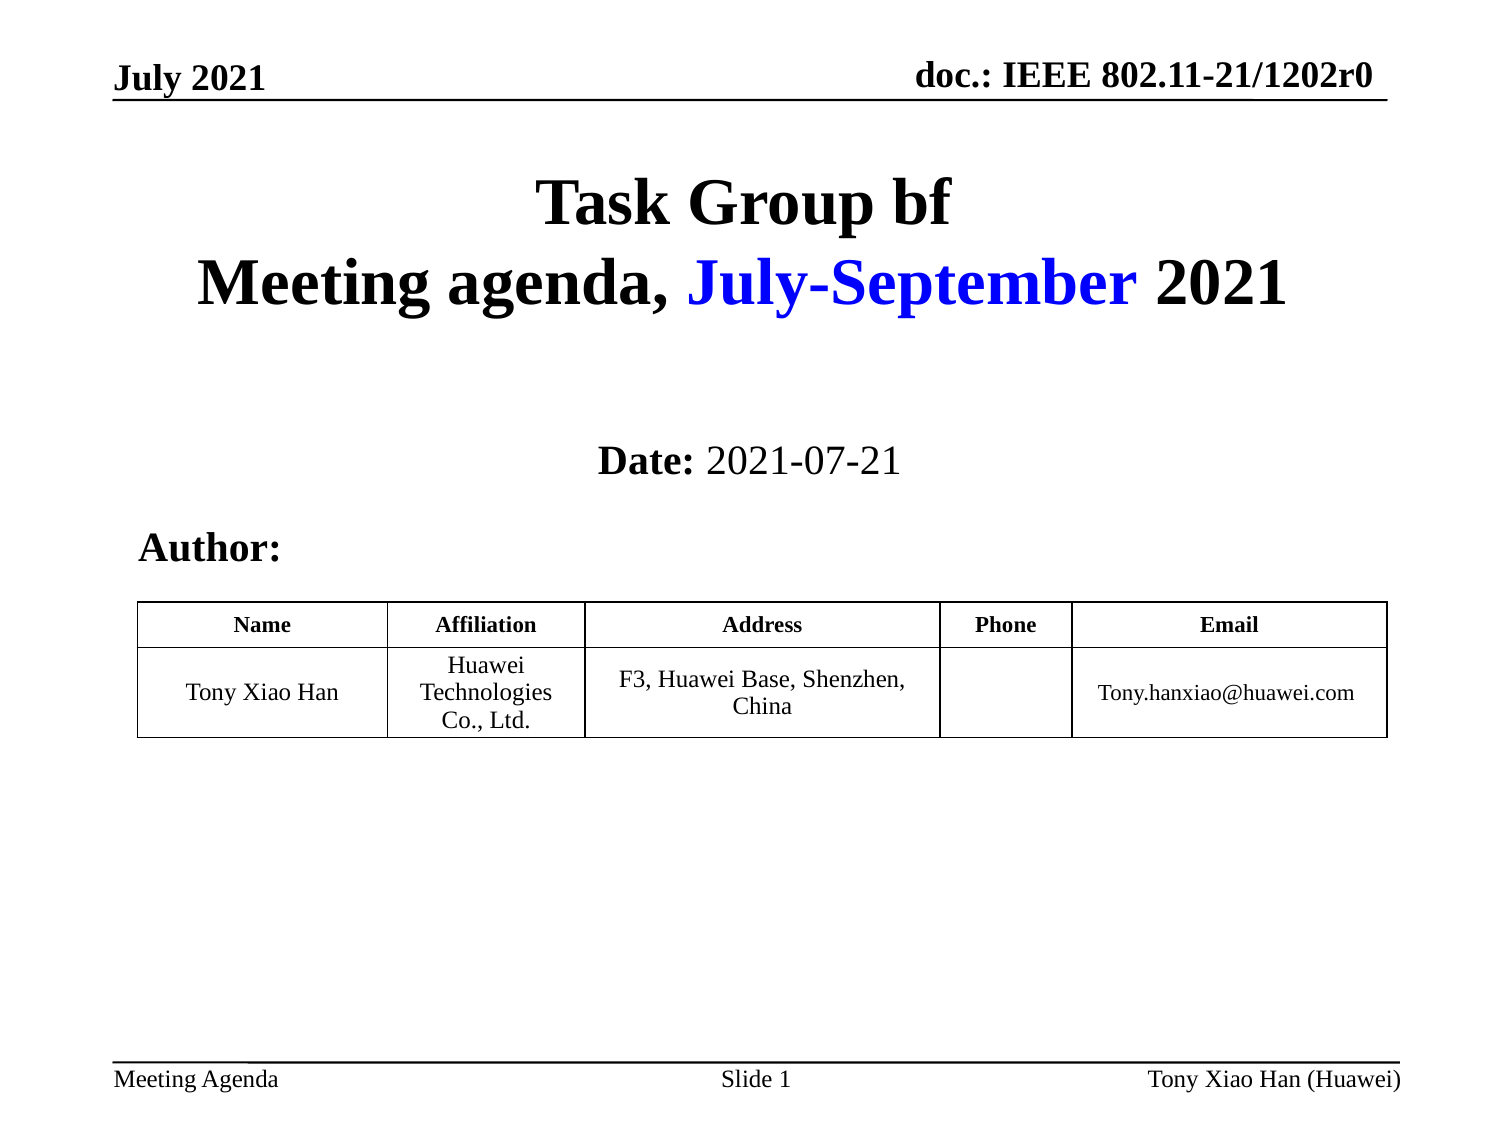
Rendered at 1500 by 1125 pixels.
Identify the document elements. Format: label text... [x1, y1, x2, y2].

slide_number Slide 1 [712, 1061, 800, 1093]
table_header Affiliation [388, 603, 584, 647]
table_cell Huawei Technologies Co., Ltd. [388, 648, 584, 737]
text_box Author: [112, 512, 350, 575]
list Date: 2021-07-21 [112, 425, 1388, 488]
table_cell F3, Huawei Base, Shenzhen, China [586, 648, 939, 737]
table_cell [941, 648, 1071, 737]
footer Tony Xiao Han (Huawei) [987, 1061, 1402, 1093]
table_header Address [586, 603, 939, 647]
table_header Name [138, 603, 387, 647]
table_header Email [1073, 603, 1386, 647]
table_header Phone [941, 603, 1071, 647]
title Task Group bf Meeting agenda, July-September 2021 [62, 149, 1425, 325]
table_cell Tony Xiao Han [138, 648, 387, 737]
table_cell Tony.hanxiao@huawei.com [1073, 648, 1386, 737]
